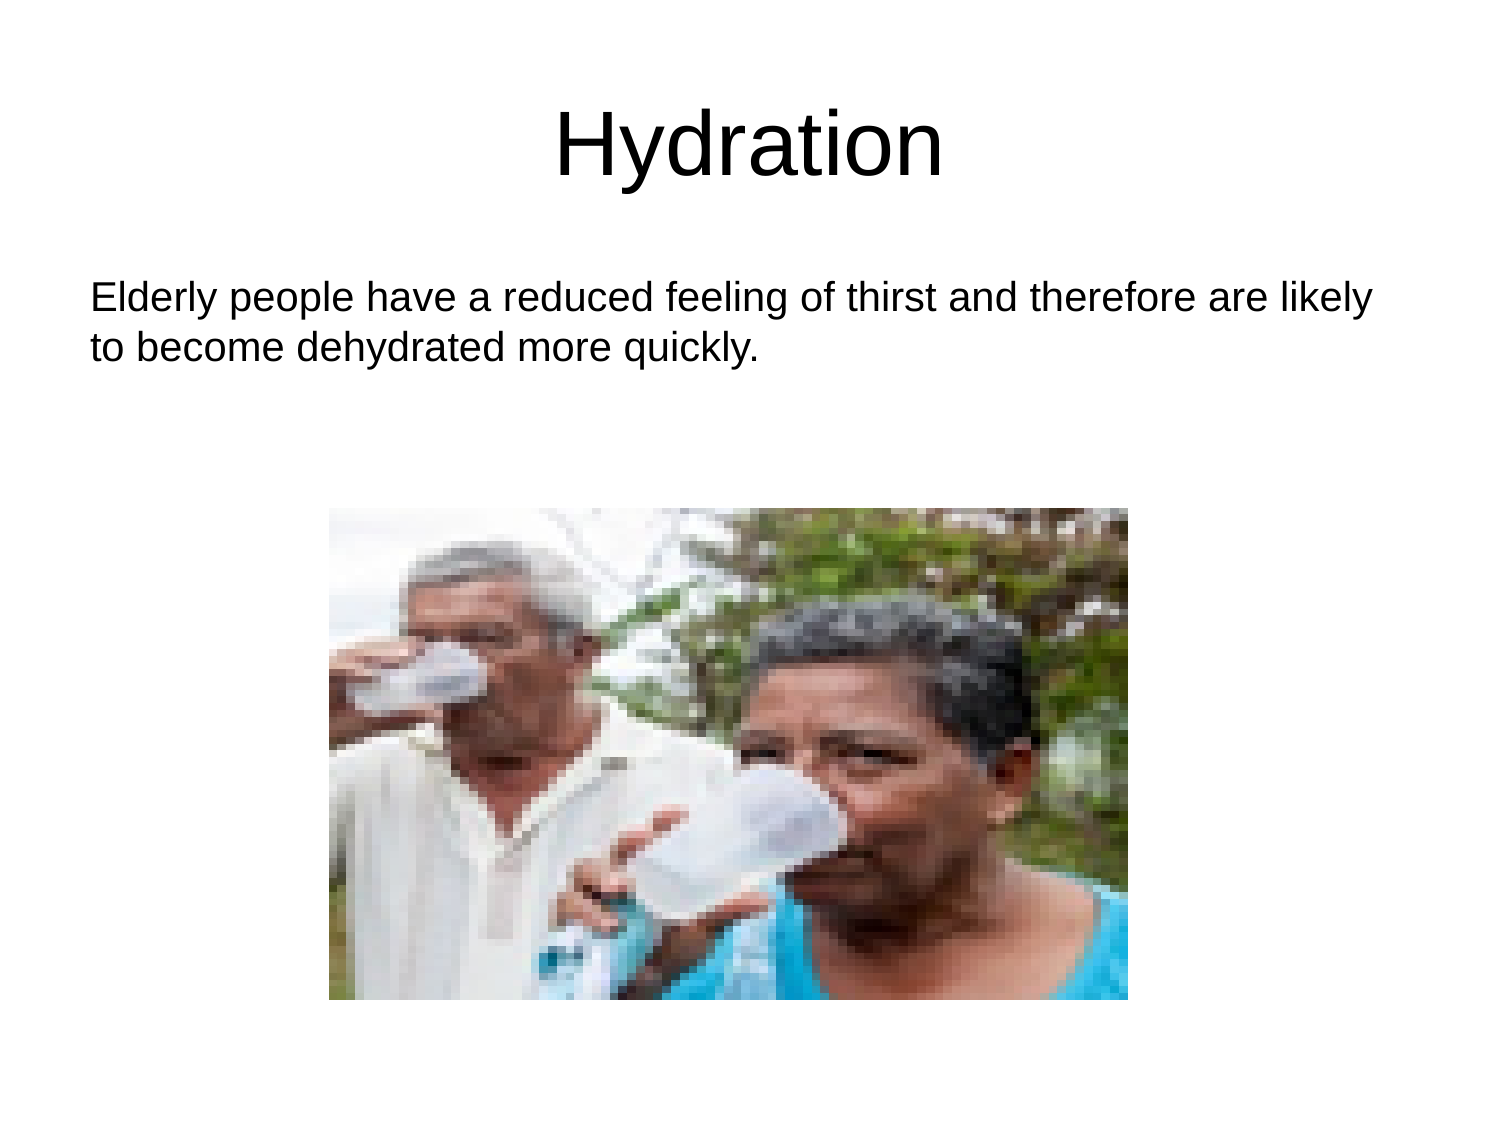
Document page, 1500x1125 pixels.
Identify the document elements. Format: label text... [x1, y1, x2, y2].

title Hydration [75, 45, 1425, 233]
list Elderly people have a reduced feeling of thirst and therefore are likely to become dehydrated more quickly. [75, 262, 1425, 1005]
picture [324, 505, 1129, 1000]
